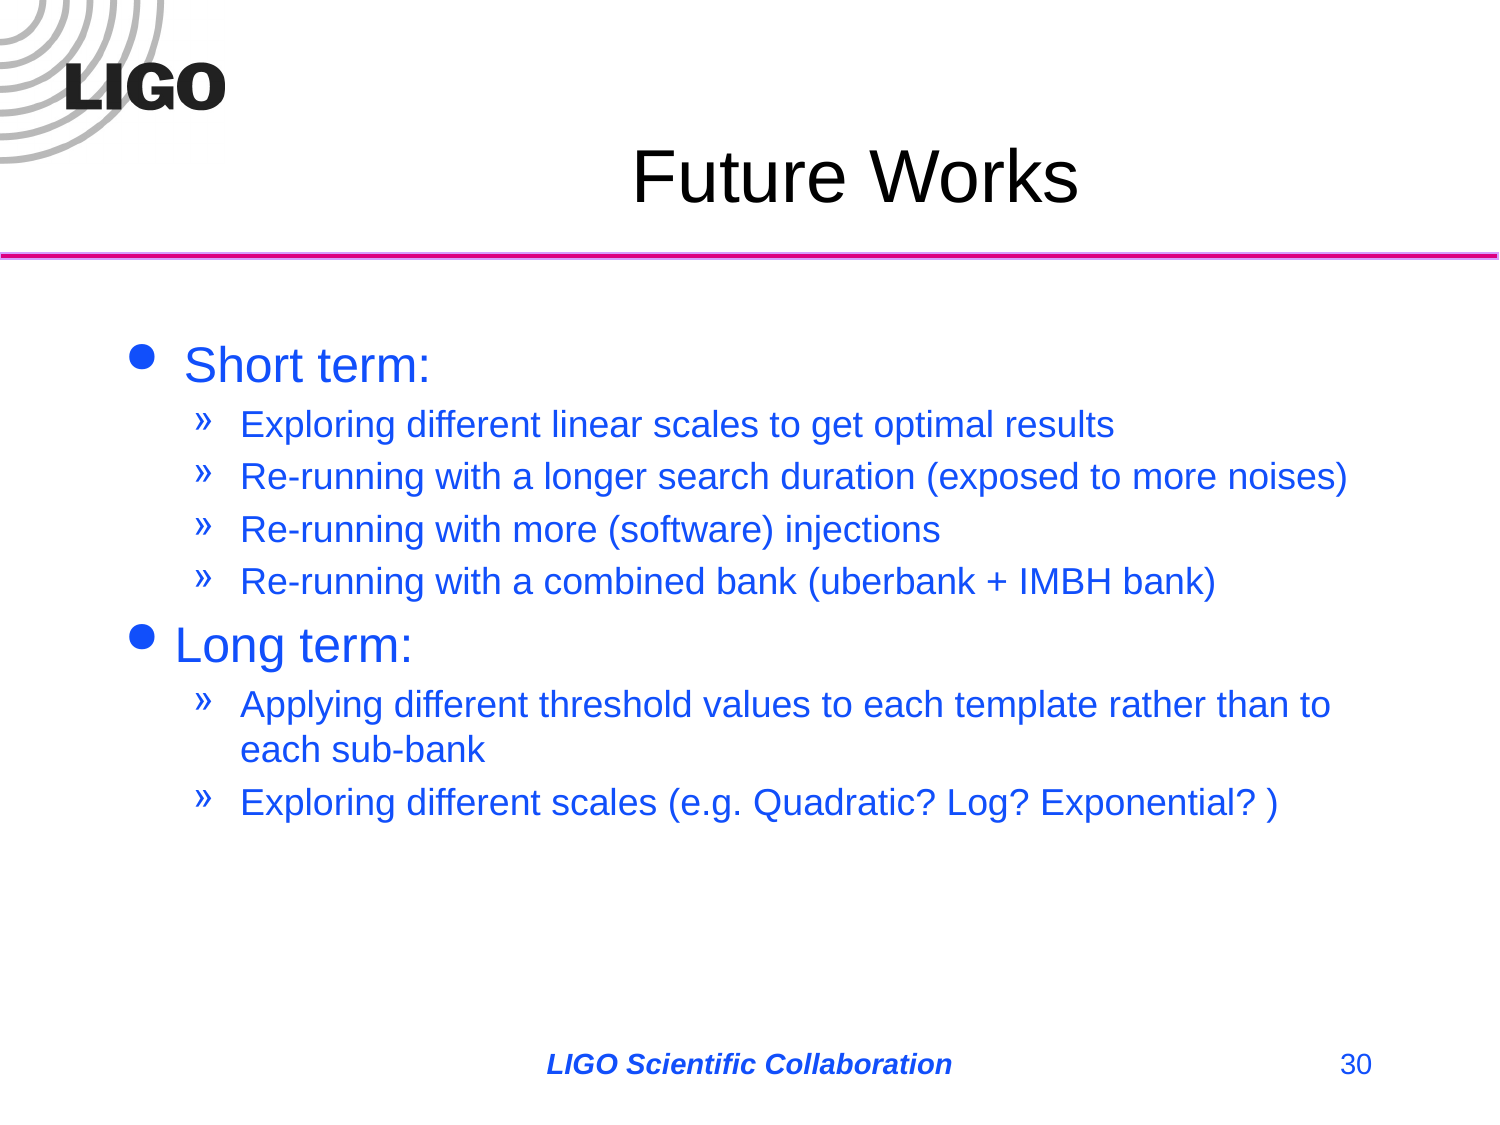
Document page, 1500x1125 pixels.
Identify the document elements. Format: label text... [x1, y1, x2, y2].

footer LIGO Scientific Collaboration [512, 1025, 988, 1100]
picture [0, 0, 225, 164]
list Short term: Exploring different linear scales to get optimal results Re-running with a longer search duration (exposed to more noises) Re-running with more (software) injections Re-running with a combined bank (uberbank + IMBH bank) Long term: Applying different threshold values to each template rather than to each sub-bank Exploring different scales (e.g. Quadratic? Log? Exponential? ) [112, 324, 1388, 1000]
slide_number 30 [1074, 1025, 1388, 1100]
title Future Works [262, 37, 1450, 225]
